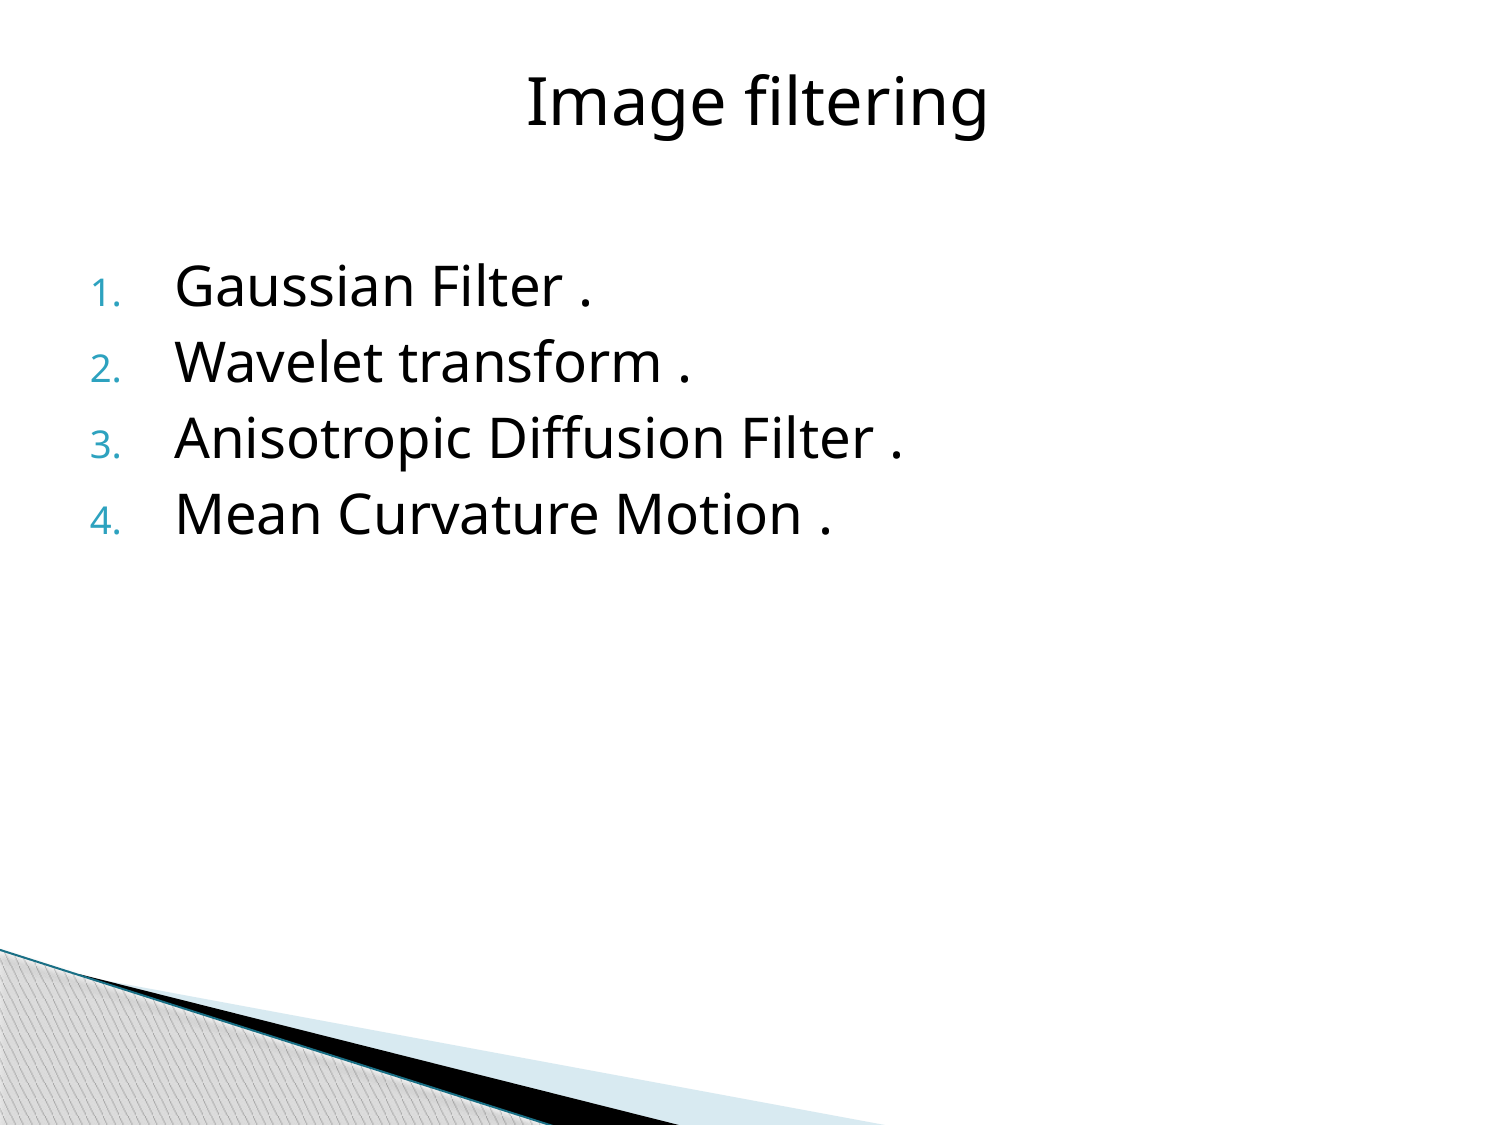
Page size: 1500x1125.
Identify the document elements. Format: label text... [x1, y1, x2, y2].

title Image filtering [75, 45, 1425, 233]
list Gaussian Filter . Wavelet transform . Anisotropic Diffusion Filter . Mean Curvature Motion . [75, 243, 1425, 986]
